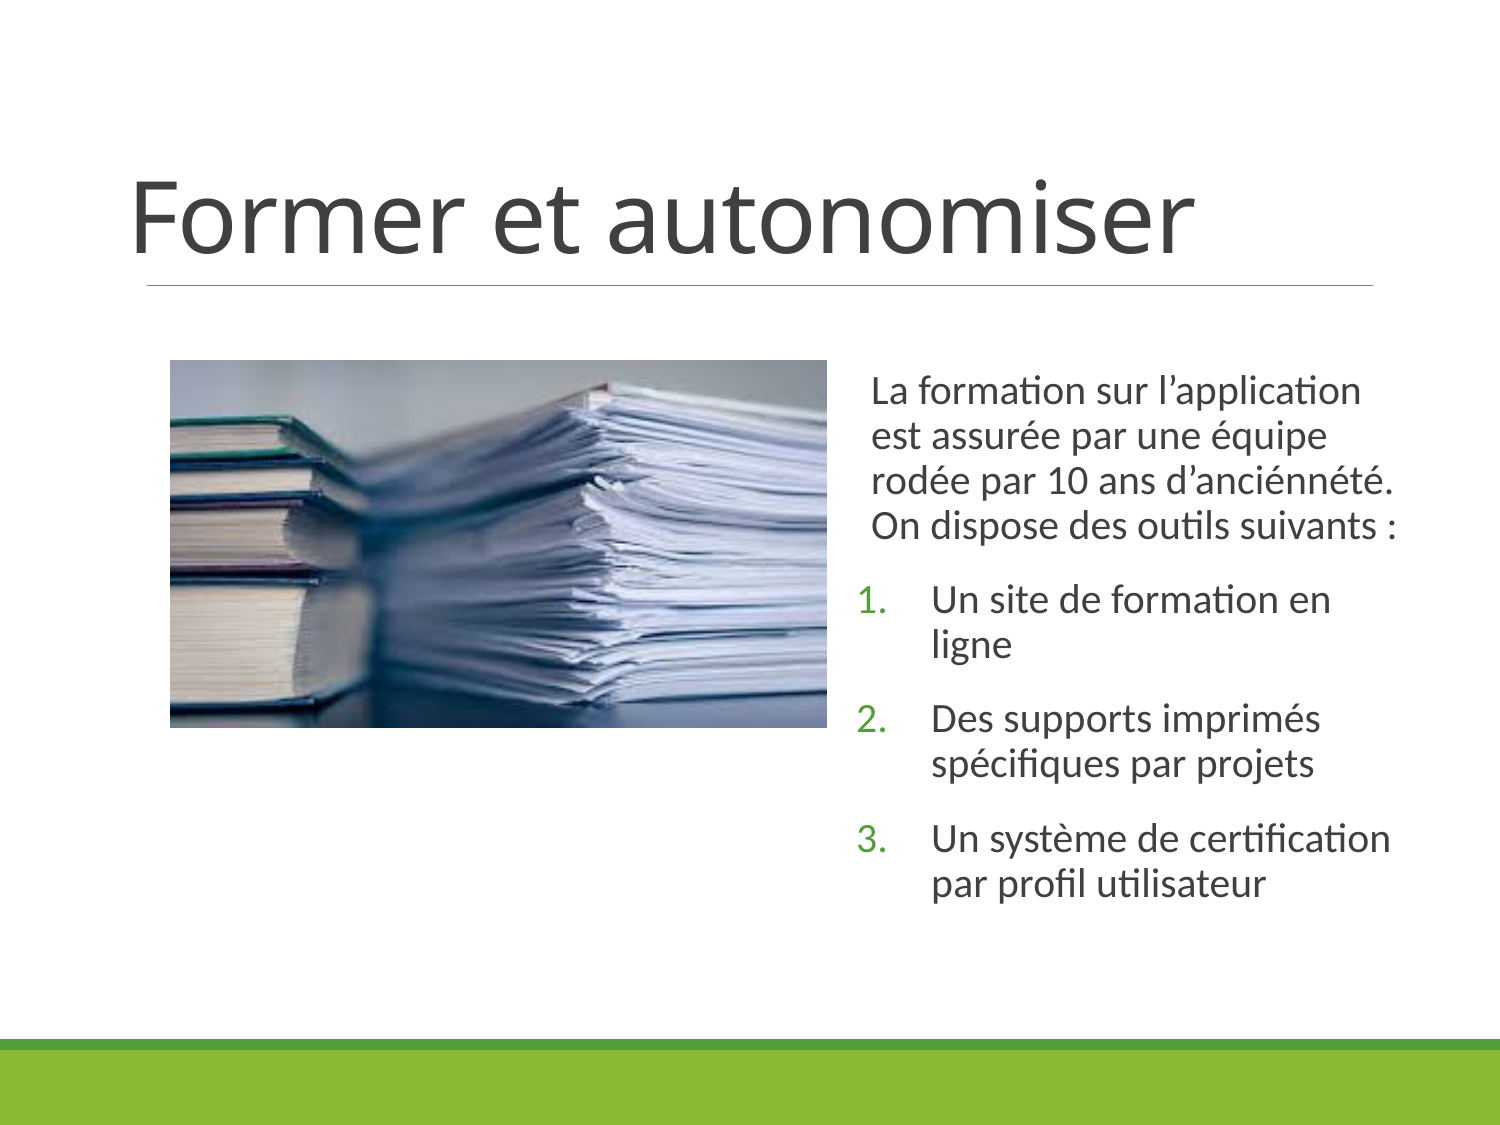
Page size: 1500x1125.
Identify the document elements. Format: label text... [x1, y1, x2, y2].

list La formation sur l’application est assurée par une équipe rodée par 10 ans d’anciénnété. On dispose des outils suivants : Un site de formation en ligne Des supports imprimés spécifiques par projets Un système de certification par profil utilisateur [856, 360, 1421, 963]
picture [170, 360, 827, 729]
title Former et autonomiser [112, 43, 1421, 282]
